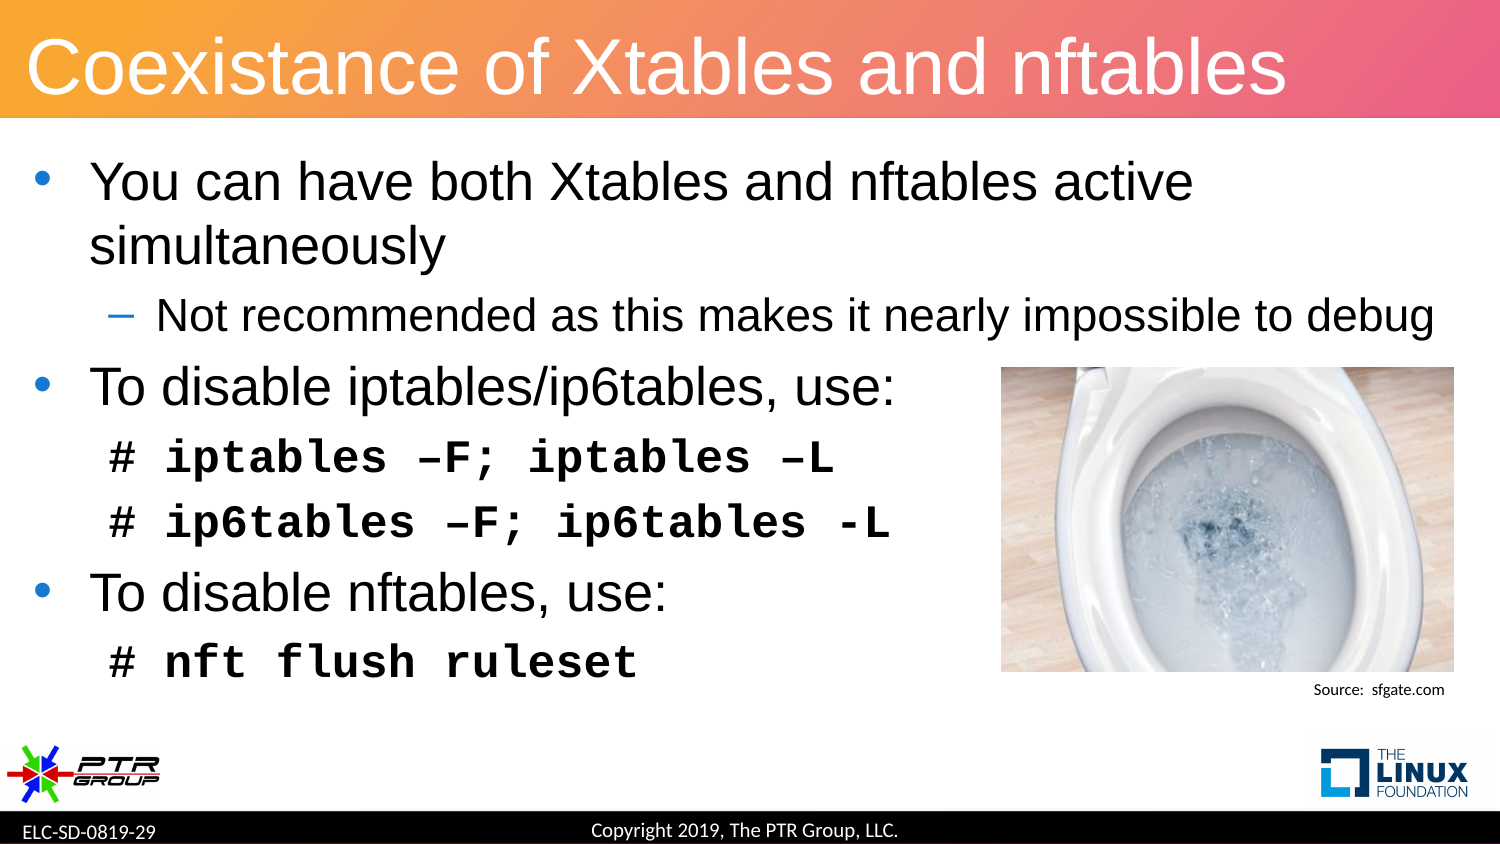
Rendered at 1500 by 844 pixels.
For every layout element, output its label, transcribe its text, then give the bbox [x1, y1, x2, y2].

picture [1301, 734, 1491, 810]
picture [1001, 367, 1455, 672]
picture [0, 0, 1500, 118]
footer Copyright 2019, The PTR Group, LLC. [507, 809, 983, 844]
text_box Source: sfgate.com [1299, 671, 1461, 706]
slide_number ELC-SD-0819-29 [7, 811, 445, 843]
list You can have both Xtables and nftables active simultaneously Not recommended as this makes it nearly impossible to debug To disable iptables/ip6tables, use: # iptables –F; iptables –L # ip6tables –F; ip6tables -L To disable nftables, use: # nft flush ruleset [18, 138, 1470, 746]
title Coexistance of Xtables and nftables [10, 7, 1479, 118]
picture [7, 745, 160, 803]
